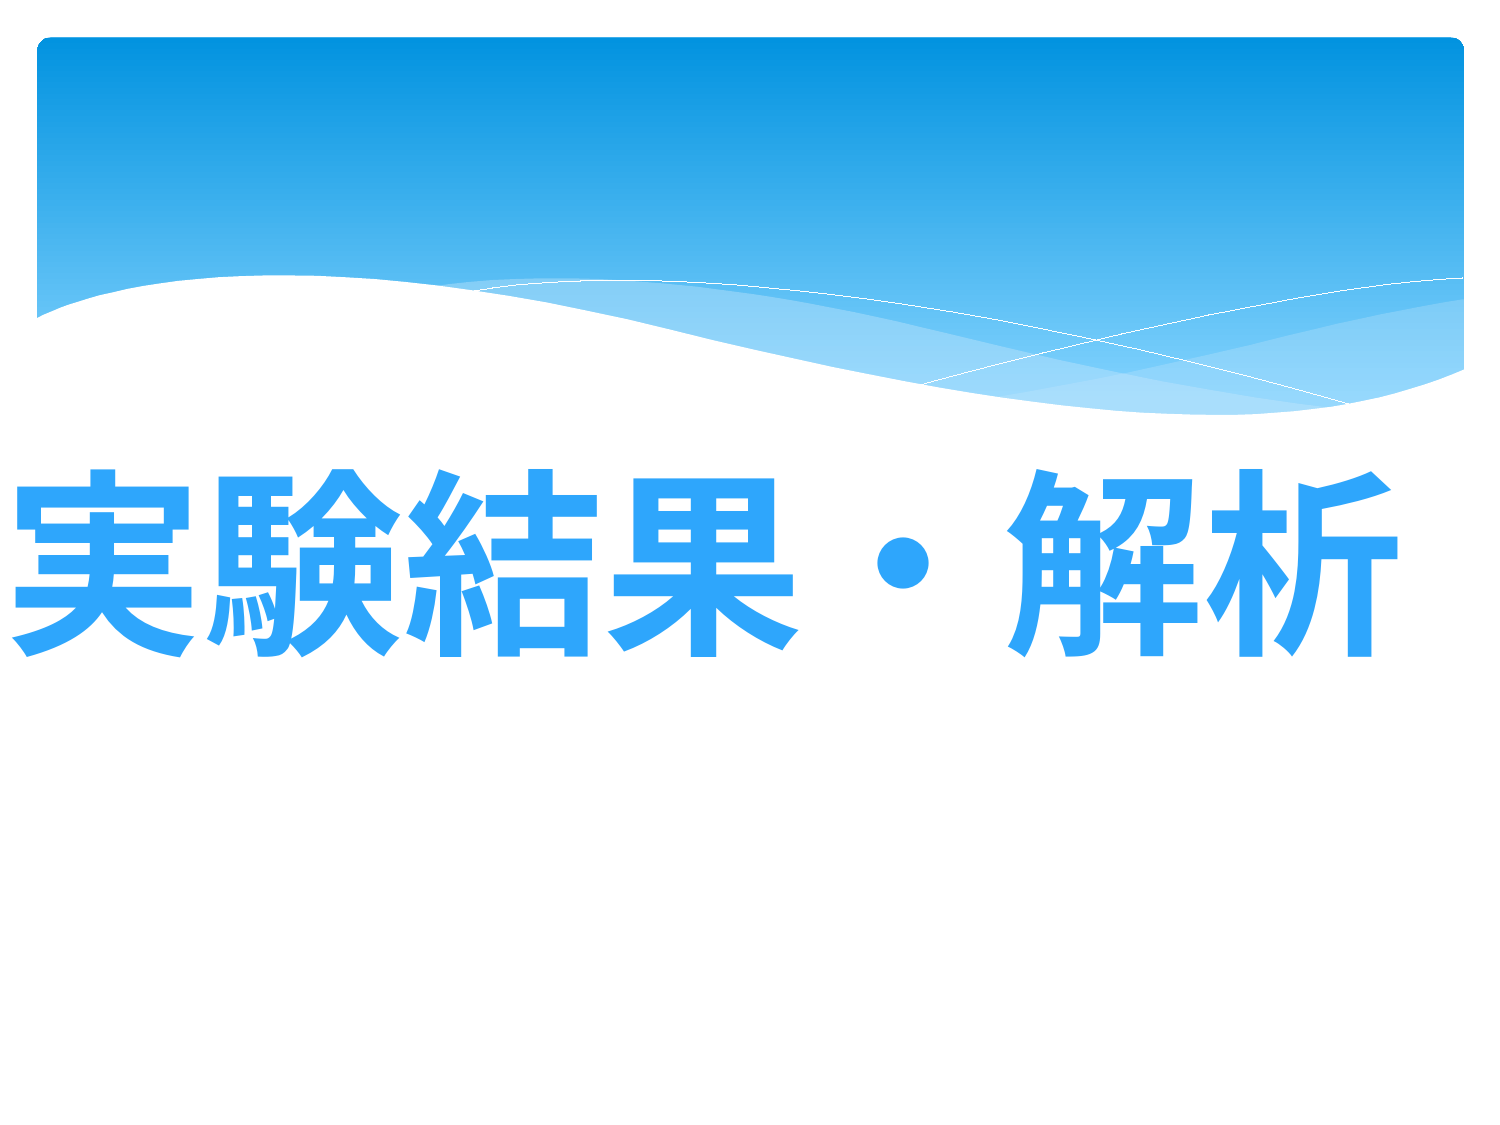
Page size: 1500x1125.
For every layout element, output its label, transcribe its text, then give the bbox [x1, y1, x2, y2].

text_box 実験結果・解析 [0, 432, 1419, 688]
